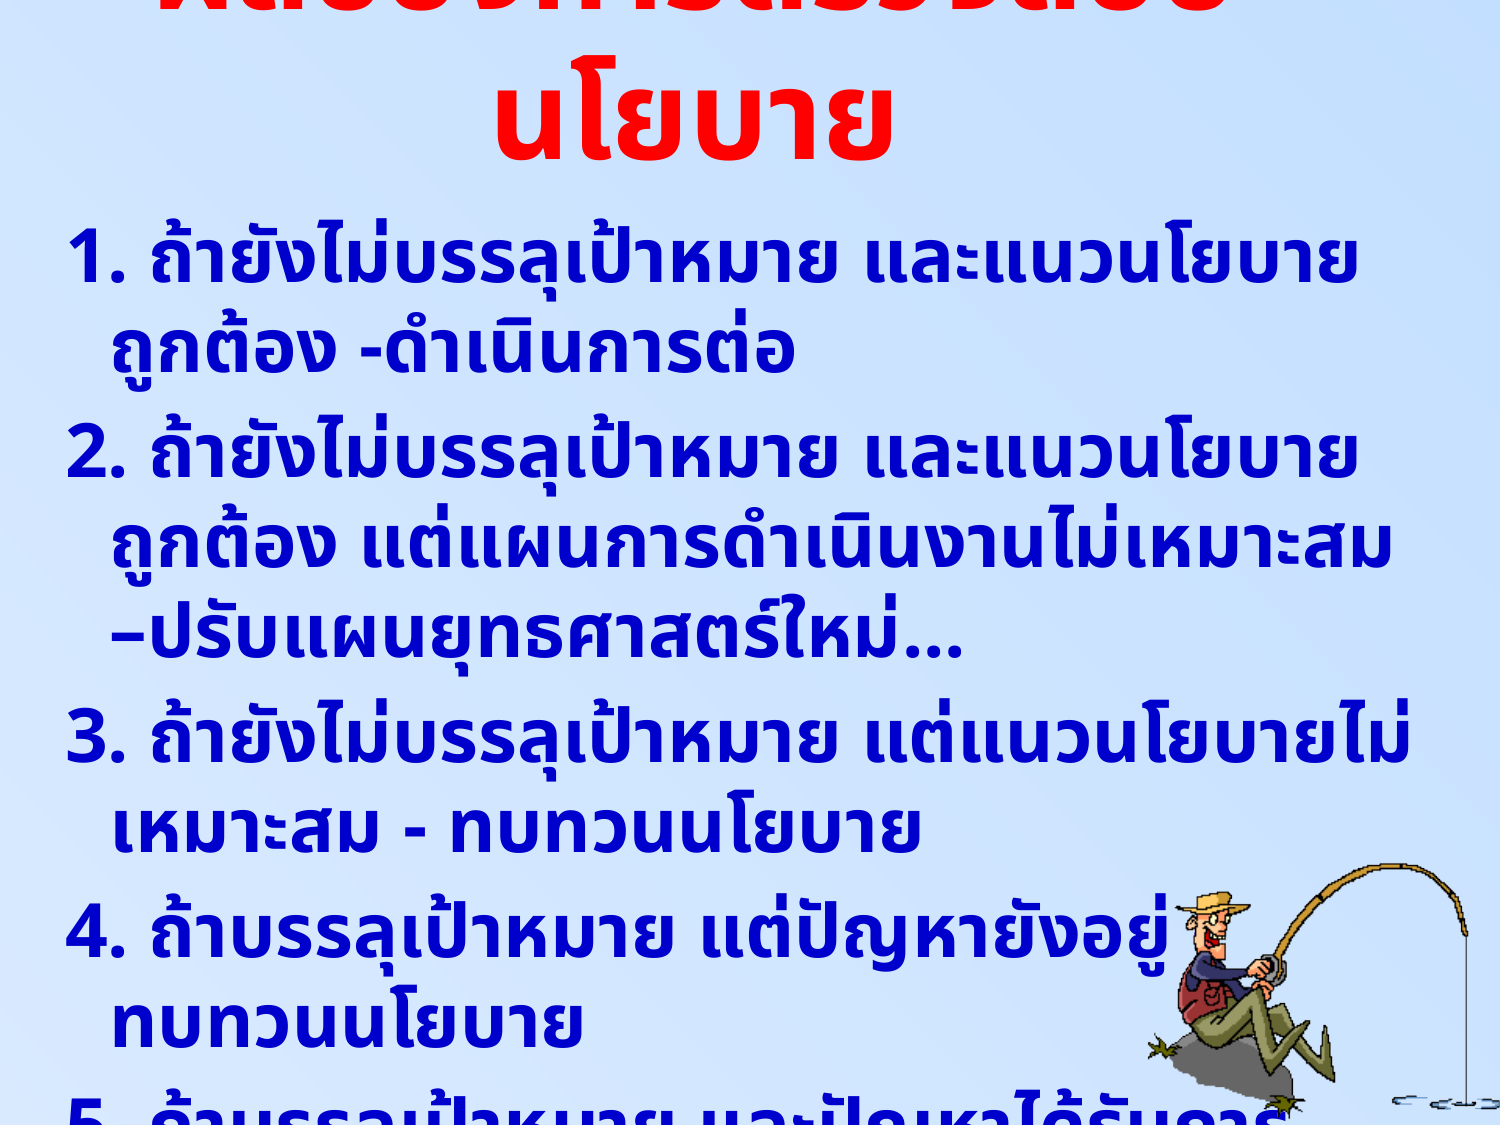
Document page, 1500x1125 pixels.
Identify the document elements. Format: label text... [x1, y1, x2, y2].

picture [1037, 799, 1500, 1125]
title ผลของการตรวจสอบนโยบาย [37, 49, 1353, 201]
list 1. ถ้ายังไม่บรรลุเป้าหมาย และแนวนโยบายถูกต้อง -ดำเนินการต่อ 2. ถ้ายังไม่บรรลุเป้าหมาย และแนวนโยบายถูกต้อง แต่แผนการดำเนินงานไม่เหมาะสม –ปรับแผนยุทธศาสตร์ใหม่... 3. ถ้ายังไม่บรรลุเป้าหมาย แต่แนวนโยบายไม่เหมาะสม - ทบทวนนโยบาย 4. ถ้าบรรลุเป้าหมาย แต่ปัญหายังอยู่ - ทบทวนนโยบาย 5. ถ้าบรรลุเป้าหมาย และปัญหาได้รับการแก้ไข-ยุตินโยบาย [49, 199, 1463, 926]
